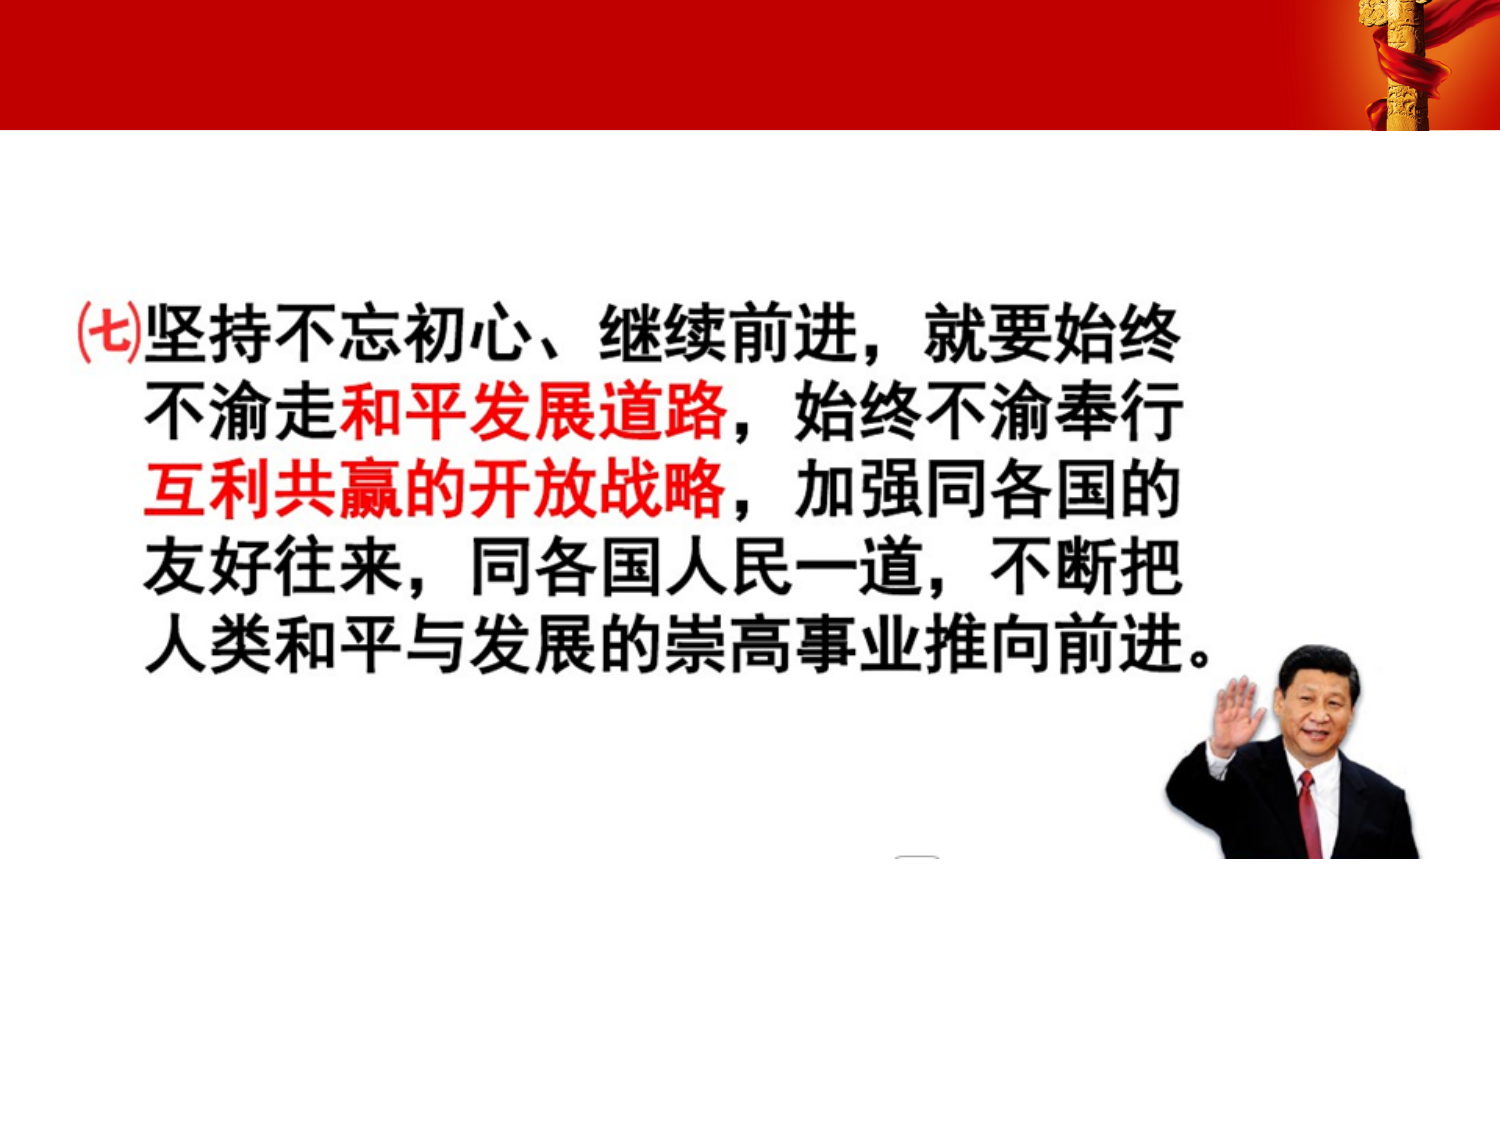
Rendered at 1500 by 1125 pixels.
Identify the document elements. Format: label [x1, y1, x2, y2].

picture [69, 266, 1431, 859]
text_box [0, 0, 1500, 131]
